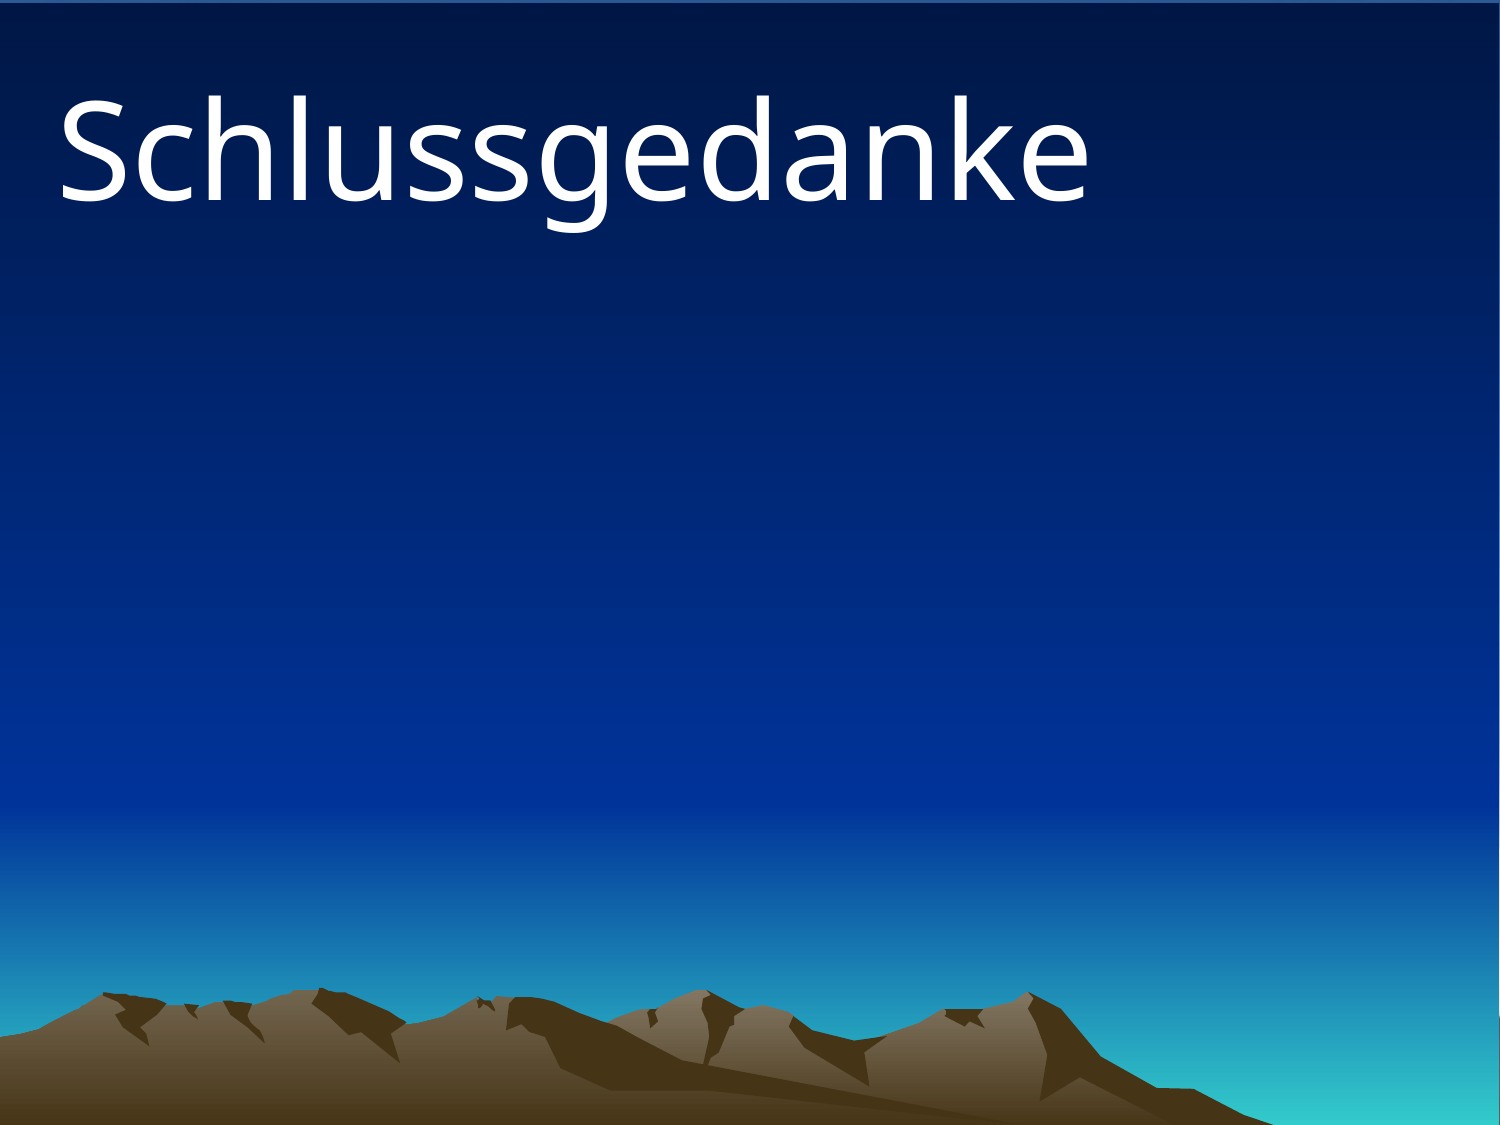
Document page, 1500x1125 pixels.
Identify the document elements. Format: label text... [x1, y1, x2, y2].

picture [0, 0, 1500, 1125]
title Schlussgedanke [41, 43, 1447, 247]
